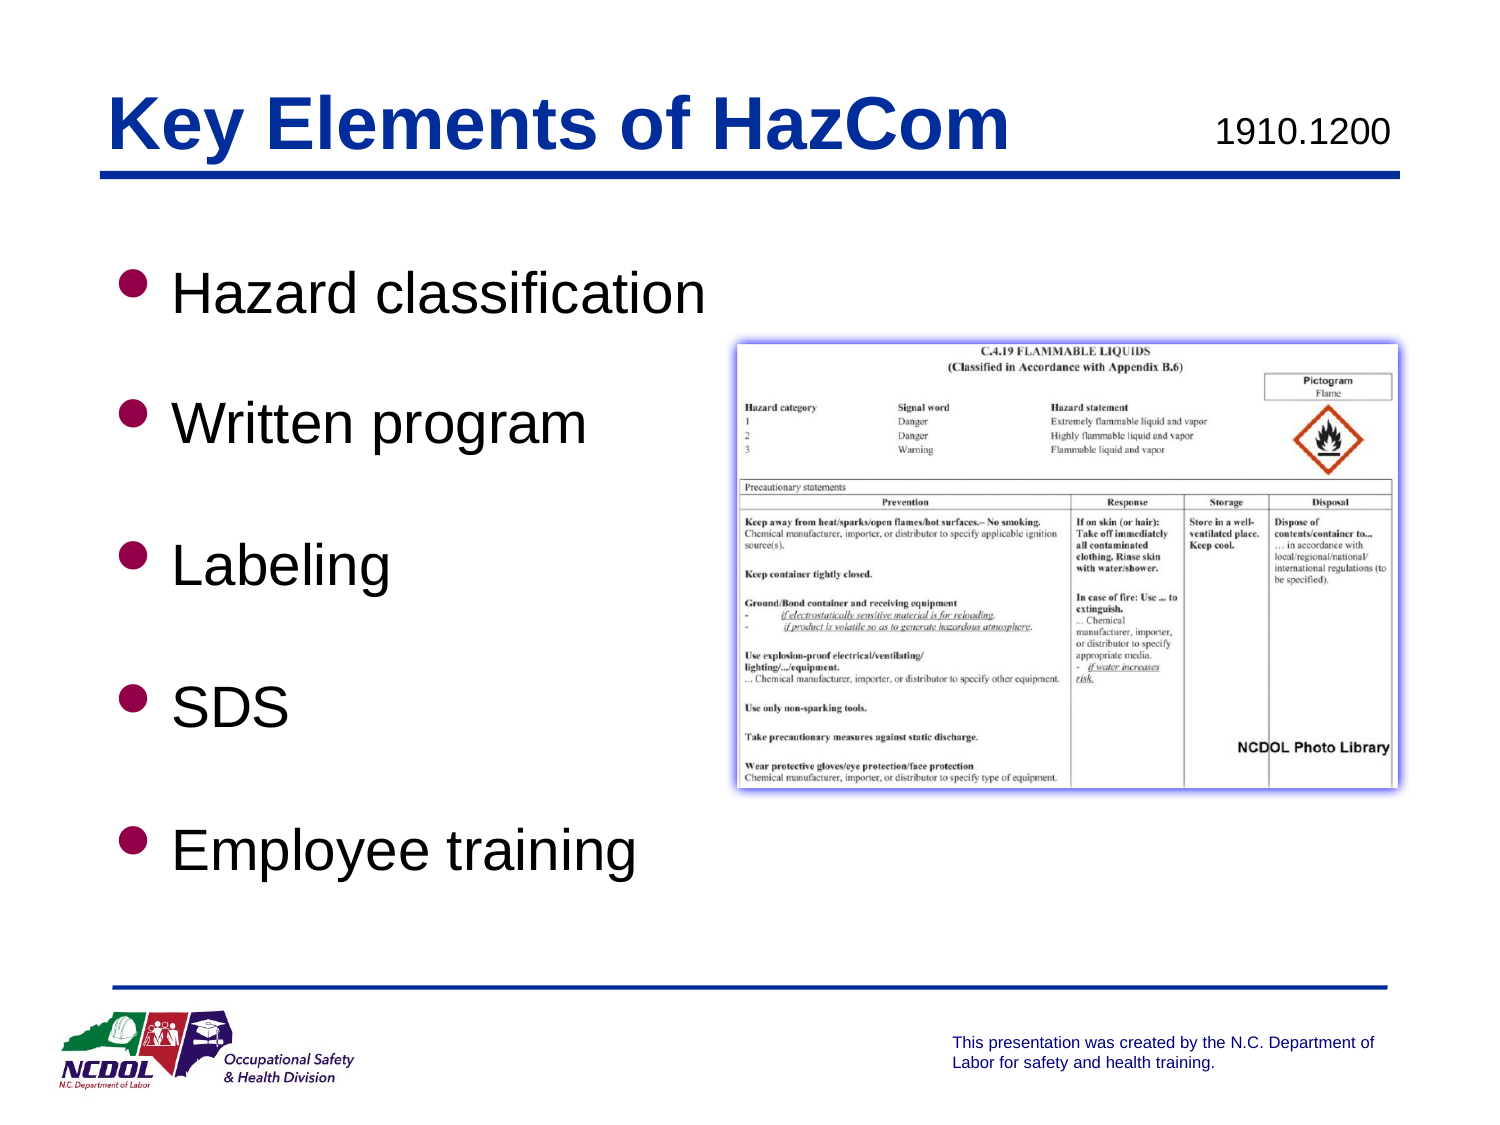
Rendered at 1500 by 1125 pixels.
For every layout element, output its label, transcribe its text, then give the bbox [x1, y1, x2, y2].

title Information and Training [730, 359, 1405, 805]
list Hazard classification Written program Labeling SDS Employee training [99, 212, 1413, 955]
picture [737, 343, 1397, 788]
text_box 1910.1200 [1199, 99, 1413, 163]
title Key Elements of HazCom [99, 75, 1400, 166]
picture [50, 1001, 363, 1099]
table_header [726, 351, 1409, 808]
